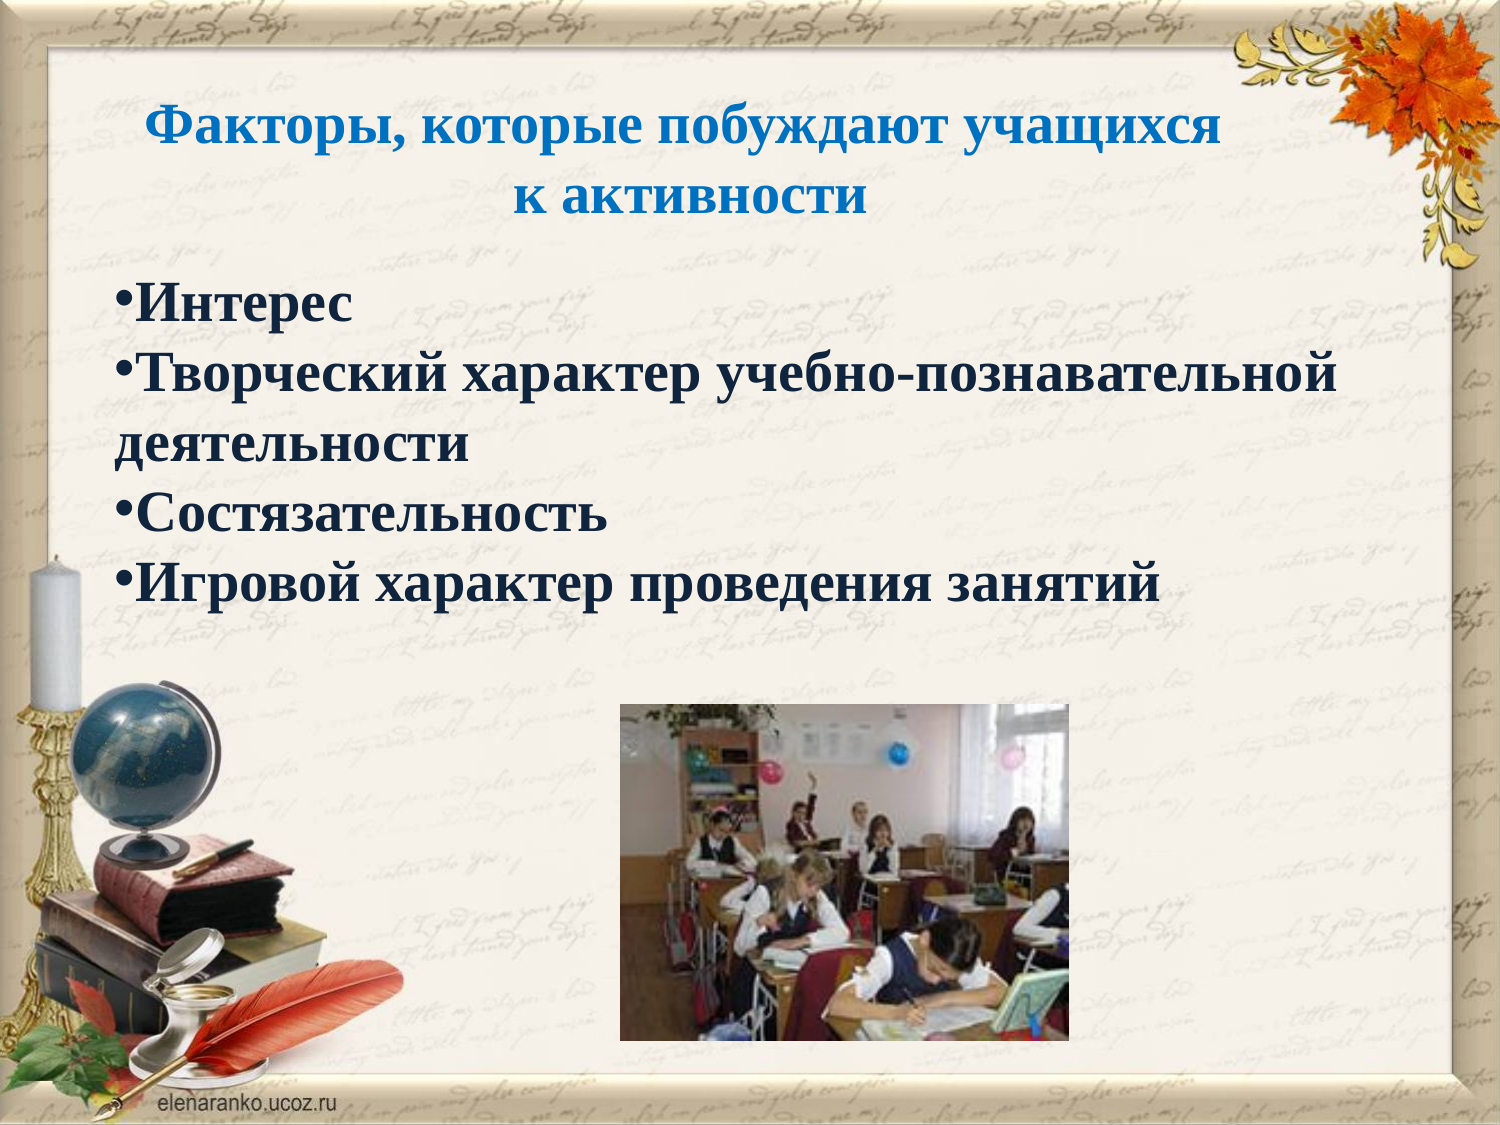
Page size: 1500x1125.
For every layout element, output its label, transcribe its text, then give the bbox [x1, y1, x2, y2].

picture [0, 0, 1500, 1125]
text_box Интерес Творческий характер учебно-познавательной деятельности Состязательность Игровой характер проведения занятий [100, 255, 1388, 620]
text_box Факторы, которые побуждают учащихся к активности [112, 78, 1270, 233]
